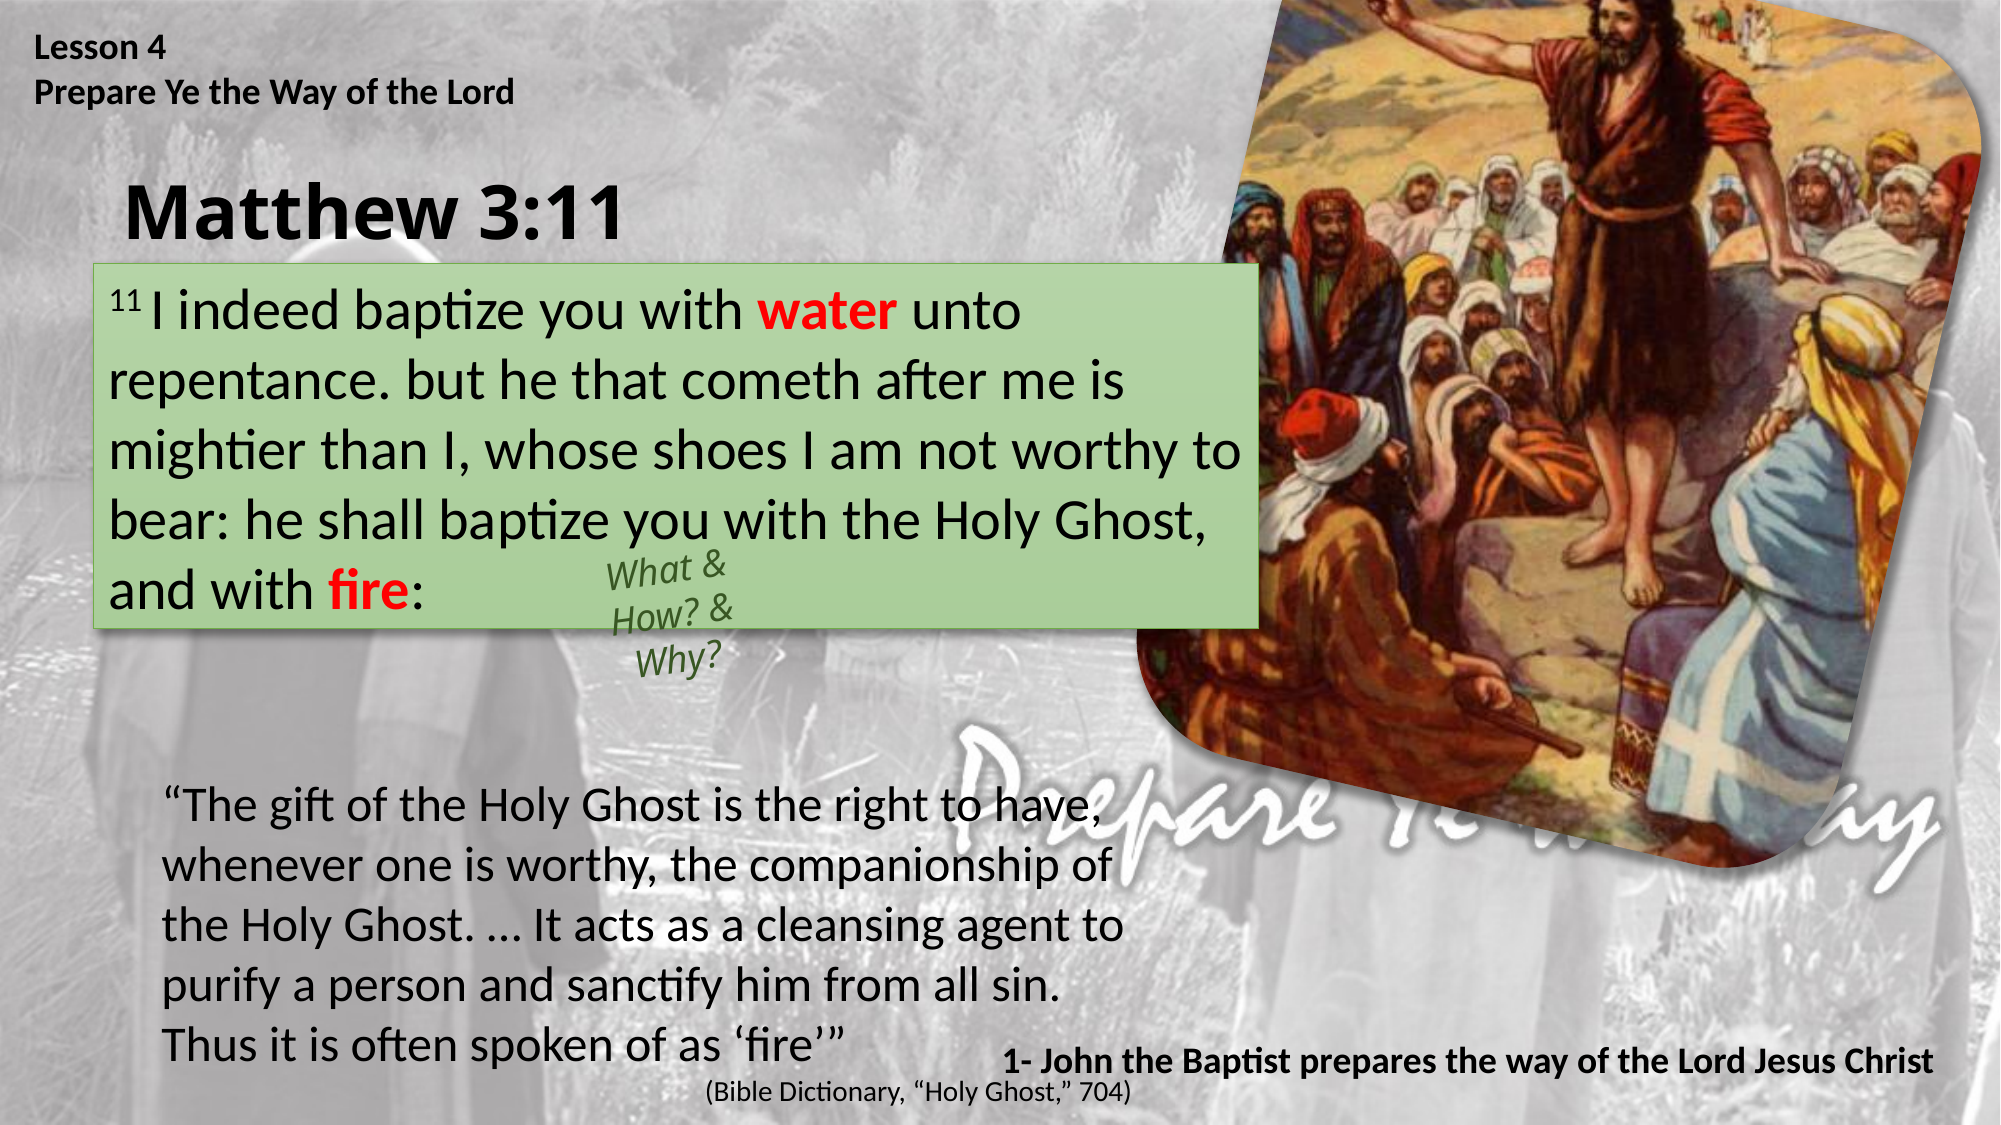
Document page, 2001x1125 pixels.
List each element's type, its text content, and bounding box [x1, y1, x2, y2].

text_box “The gift of the Holy Ghost is the right to have, whenever one is worthy, the companionship of the Holy Ghost. … It acts as a cleansing agent to purify a person and sanctify him from all sin. Thus it is often spoken of as ‘fire’” (Bible Dictionary, “Holy Ghost,” 704) [146, 764, 1147, 1115]
text_box What & How? & Why? [578, 527, 765, 699]
text_box Lesson 4 Prepare Ye the Way of the Lord [19, 14, 531, 120]
picture [0, 0, 2001, 1125]
text_box 1- John the Baptist prepares the way of the Lord Jesus Christ [1147, 1028, 1951, 1089]
text_box 11 I indeed baptize you with water unto repentance. but he that cometh after me is mightier than I, whose shoes I am not worthy to bear: he shall baptize you with the Holy Ghost, and with fire: [93, 263, 1199, 629]
text_box Matthew 3:11 [107, 157, 645, 261]
